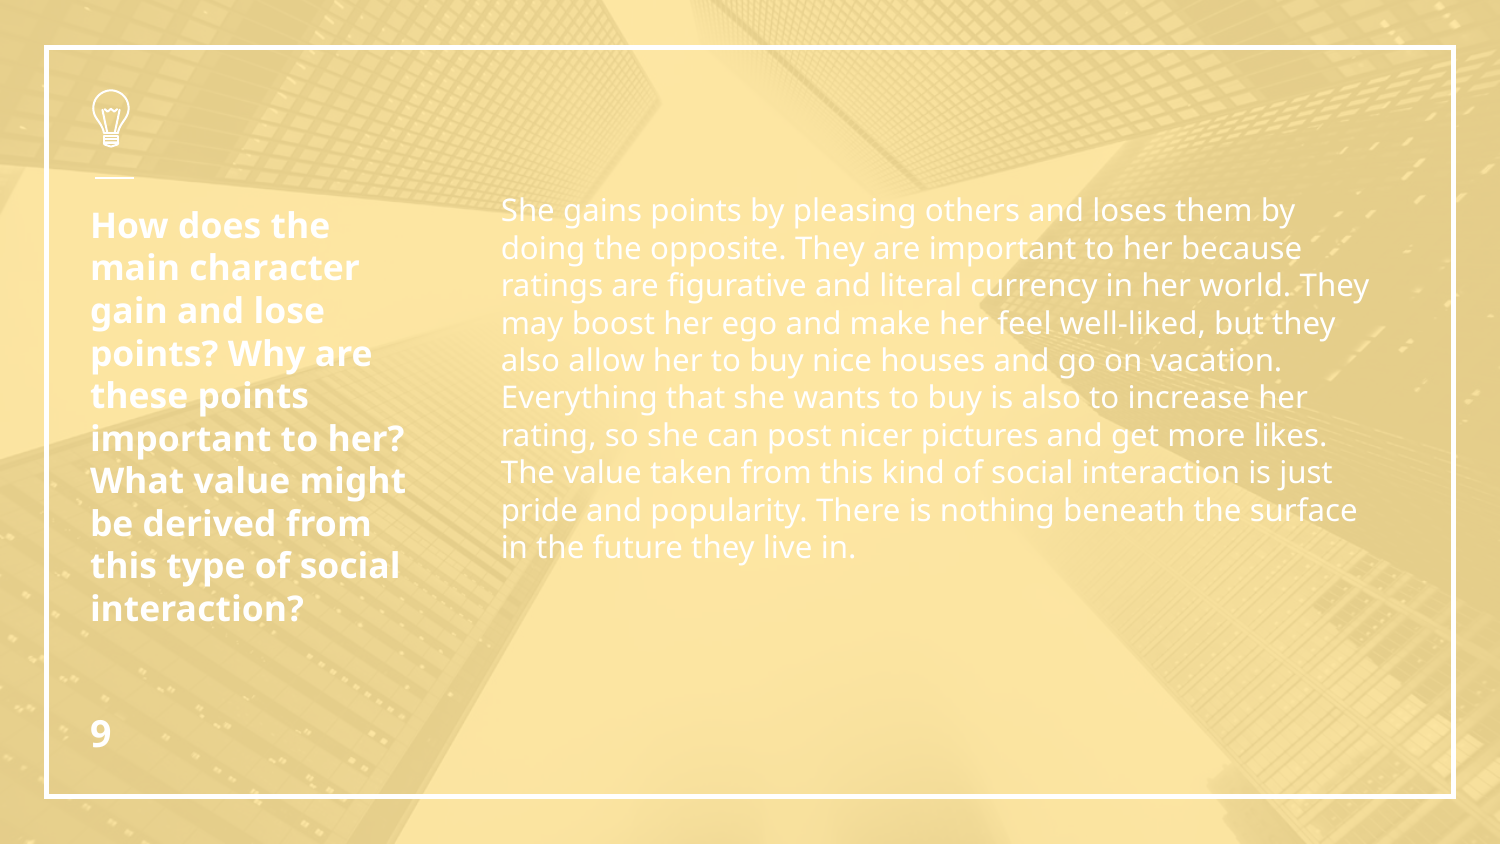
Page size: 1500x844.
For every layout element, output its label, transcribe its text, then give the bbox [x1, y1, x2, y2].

slide_number ‹#› [75, 687, 165, 777]
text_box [92, 90, 129, 147]
list She gains points by pleasing others and loses them by doing the opposite. They are important to her because ratings are figurative and literal currency in her world. They may boost her ego and make her feel well-liked, but they also allow her to buy nice houses and go on vacation. Everything that she wants to buy is also to increase her rating, so she can post nicer pictures and get more likes. The value taken from this kind of social interaction is just pride and popularity. There is nothing beneath the surface in the future they live in. [485, 175, 1389, 758]
title How does the main character gain and lose points? Why are these points important to her? What value might be derived from this type of social interaction? [75, 187, 429, 758]
